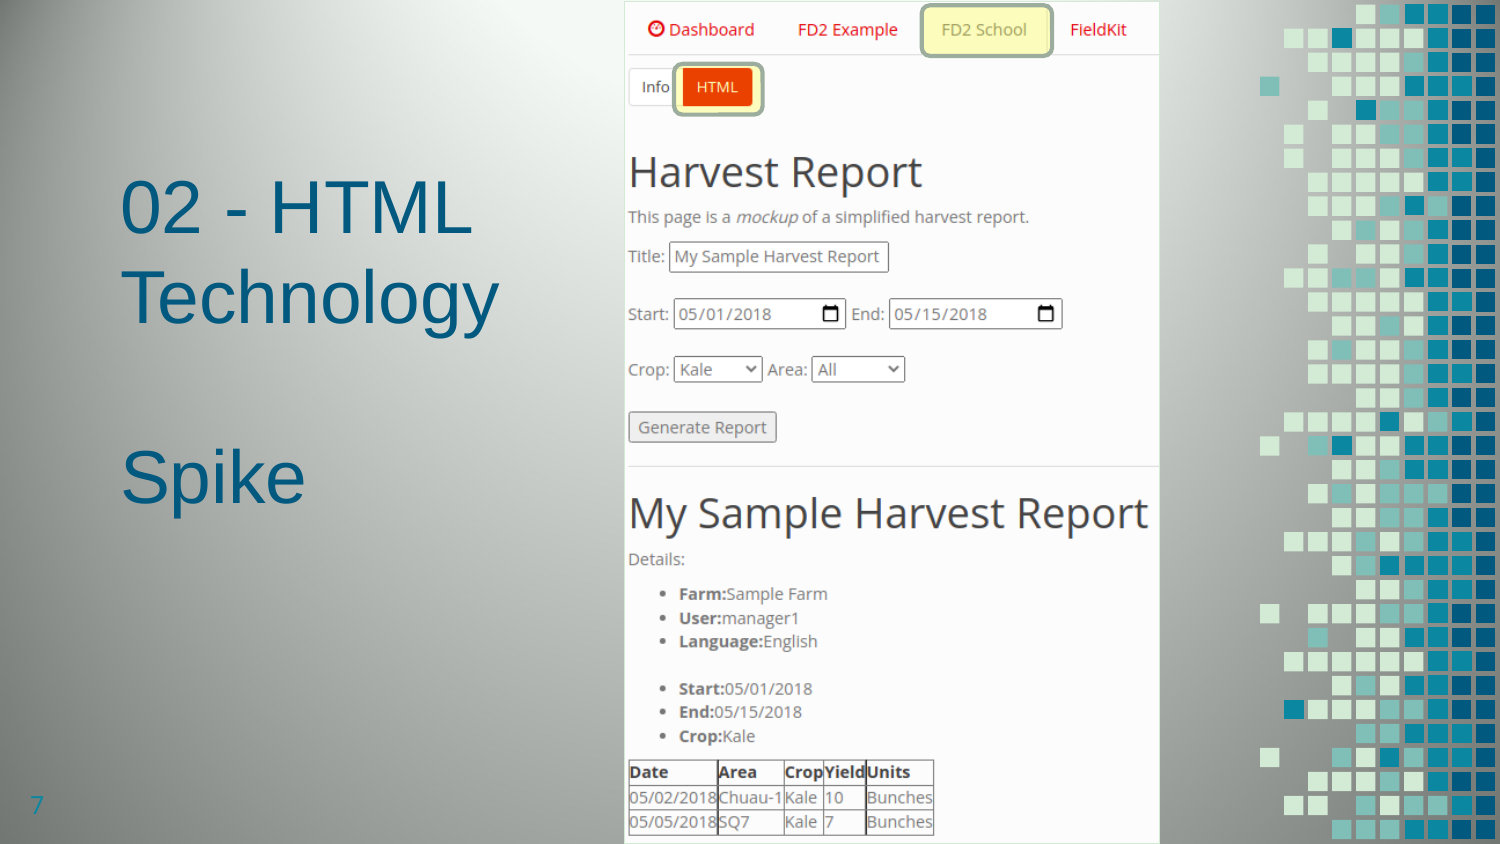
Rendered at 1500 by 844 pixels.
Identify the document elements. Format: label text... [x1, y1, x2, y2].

title 02 - HTML Technology Spike [104, 393, 534, 534]
slide_number 7 [15, 774, 105, 839]
picture [0, 0, 1500, 844]
